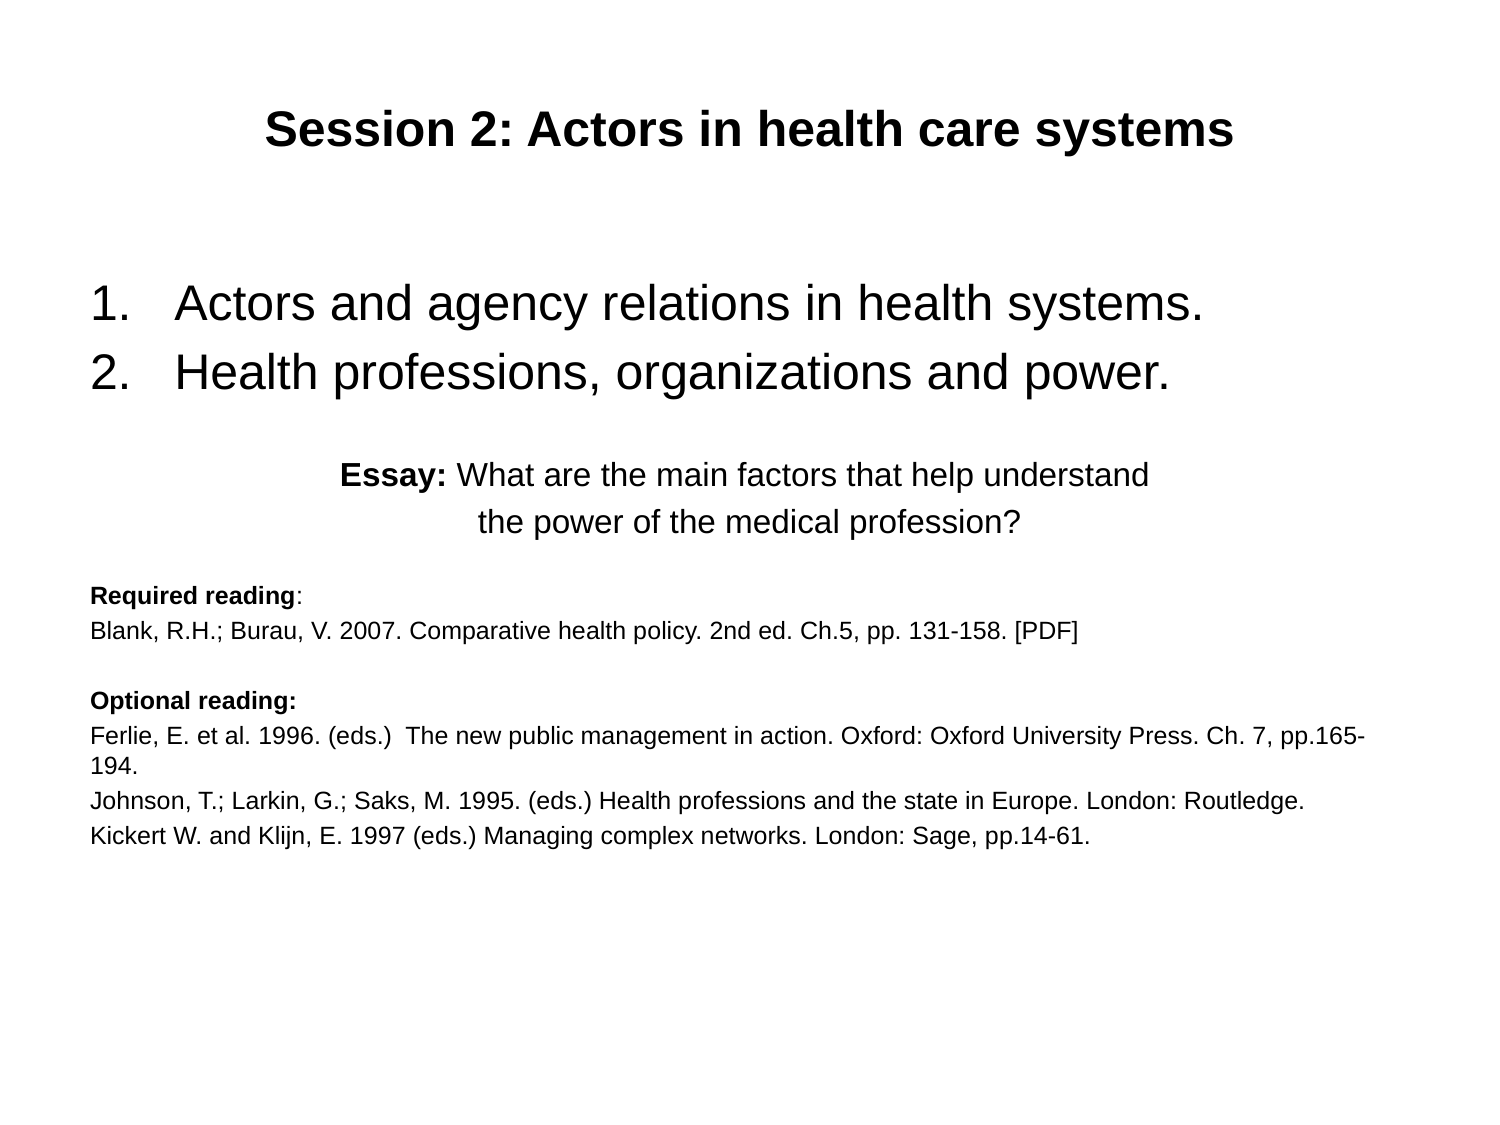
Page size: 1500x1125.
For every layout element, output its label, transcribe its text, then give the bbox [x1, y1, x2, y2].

list Actors and agency relations in health systems. Health professions, organizations and power. Essay: What are the main factors that help understand the power of the medical profession? Required reading: Blank, R.H.; Burau, V. 2007. Comparative health policy. 2nd ed. Ch.5, pp. 131-158. [PDF] Optional reading: Ferlie, E. et al. 1996. (eds.) The new public management in action. Oxford: Oxford University Press. Ch. 7, pp.165-194. Johnson, T.; Larkin, G.; Saks, M. 1995. (eds.) Health professions and the state in Europe. London: Routledge. Kickert W. and Klijn, E. 1997 (eds.) Managing complex networks. London: Sage, pp.14-61. [75, 262, 1425, 1005]
title Session 2: Actors in health care systems [75, 90, 1425, 233]
